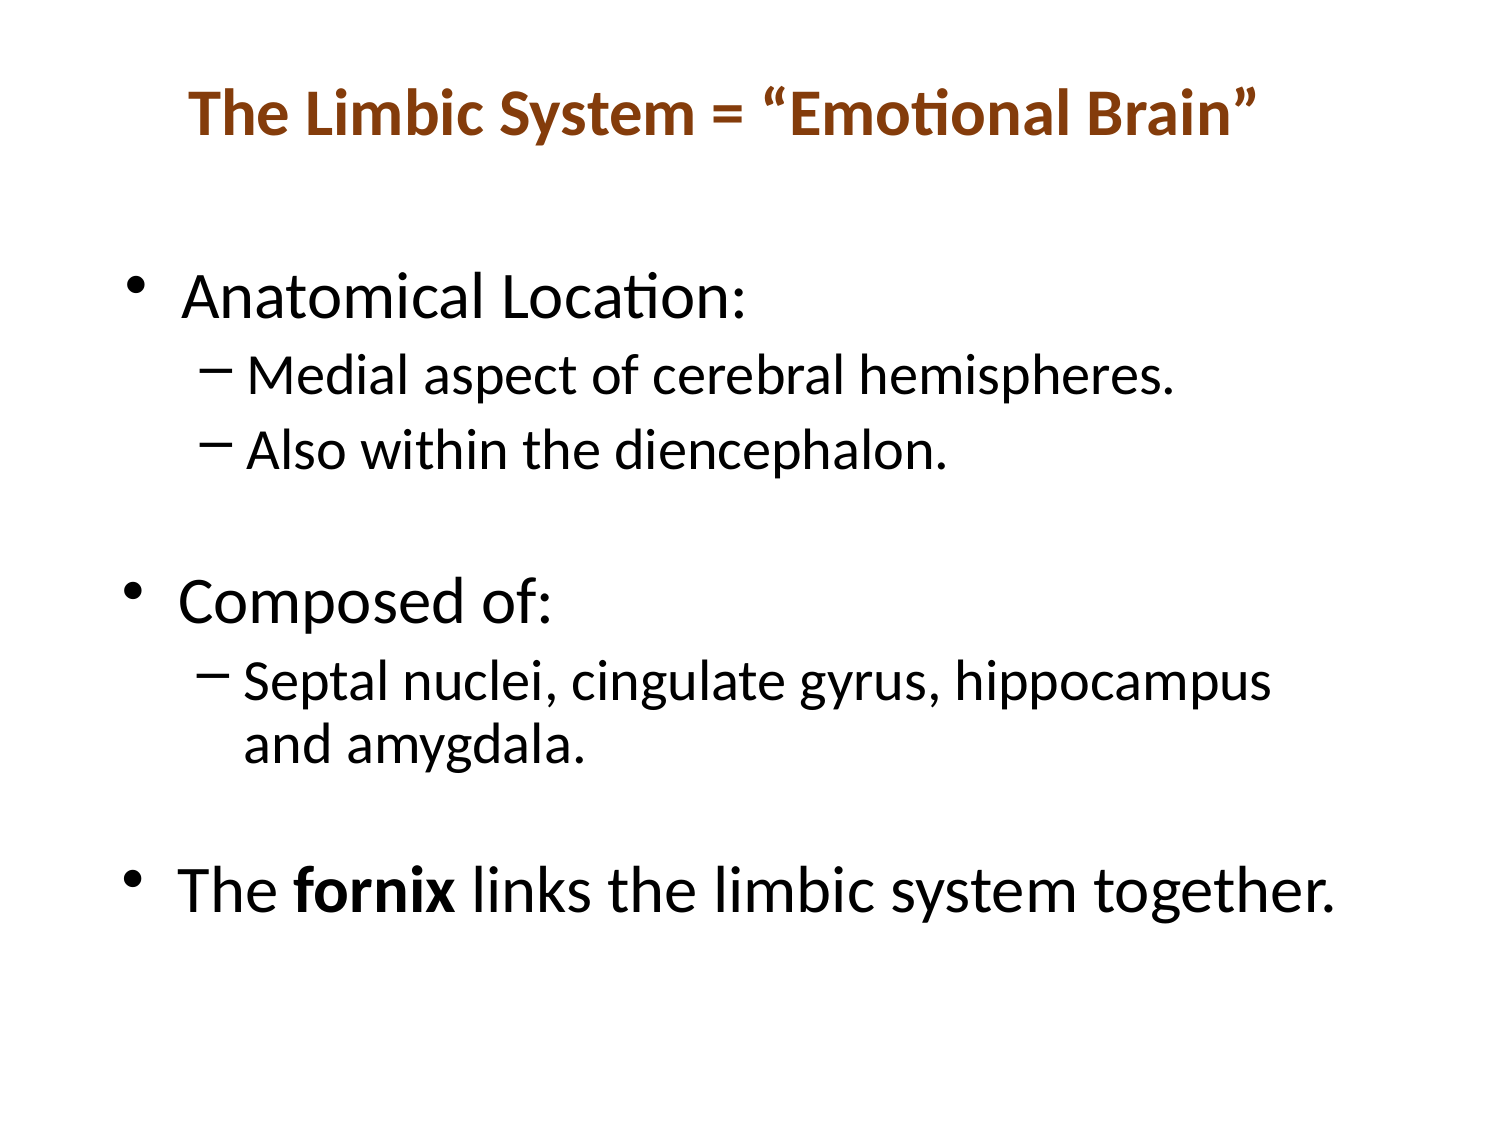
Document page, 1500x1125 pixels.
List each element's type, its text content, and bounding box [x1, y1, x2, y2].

text_box Anatomical Location: Medial aspect of cerebral hemispheres. Also within the diencephalon. [109, 253, 1345, 541]
text_box The Limbic System = “Emotional Brain” [173, 61, 1333, 183]
text_box Composed of: Septal nuclei, cingulate gyrus, hippocampus and amygdala. [106, 558, 1379, 819]
text_box The fornix links the limbic system together. [106, 847, 1435, 963]
